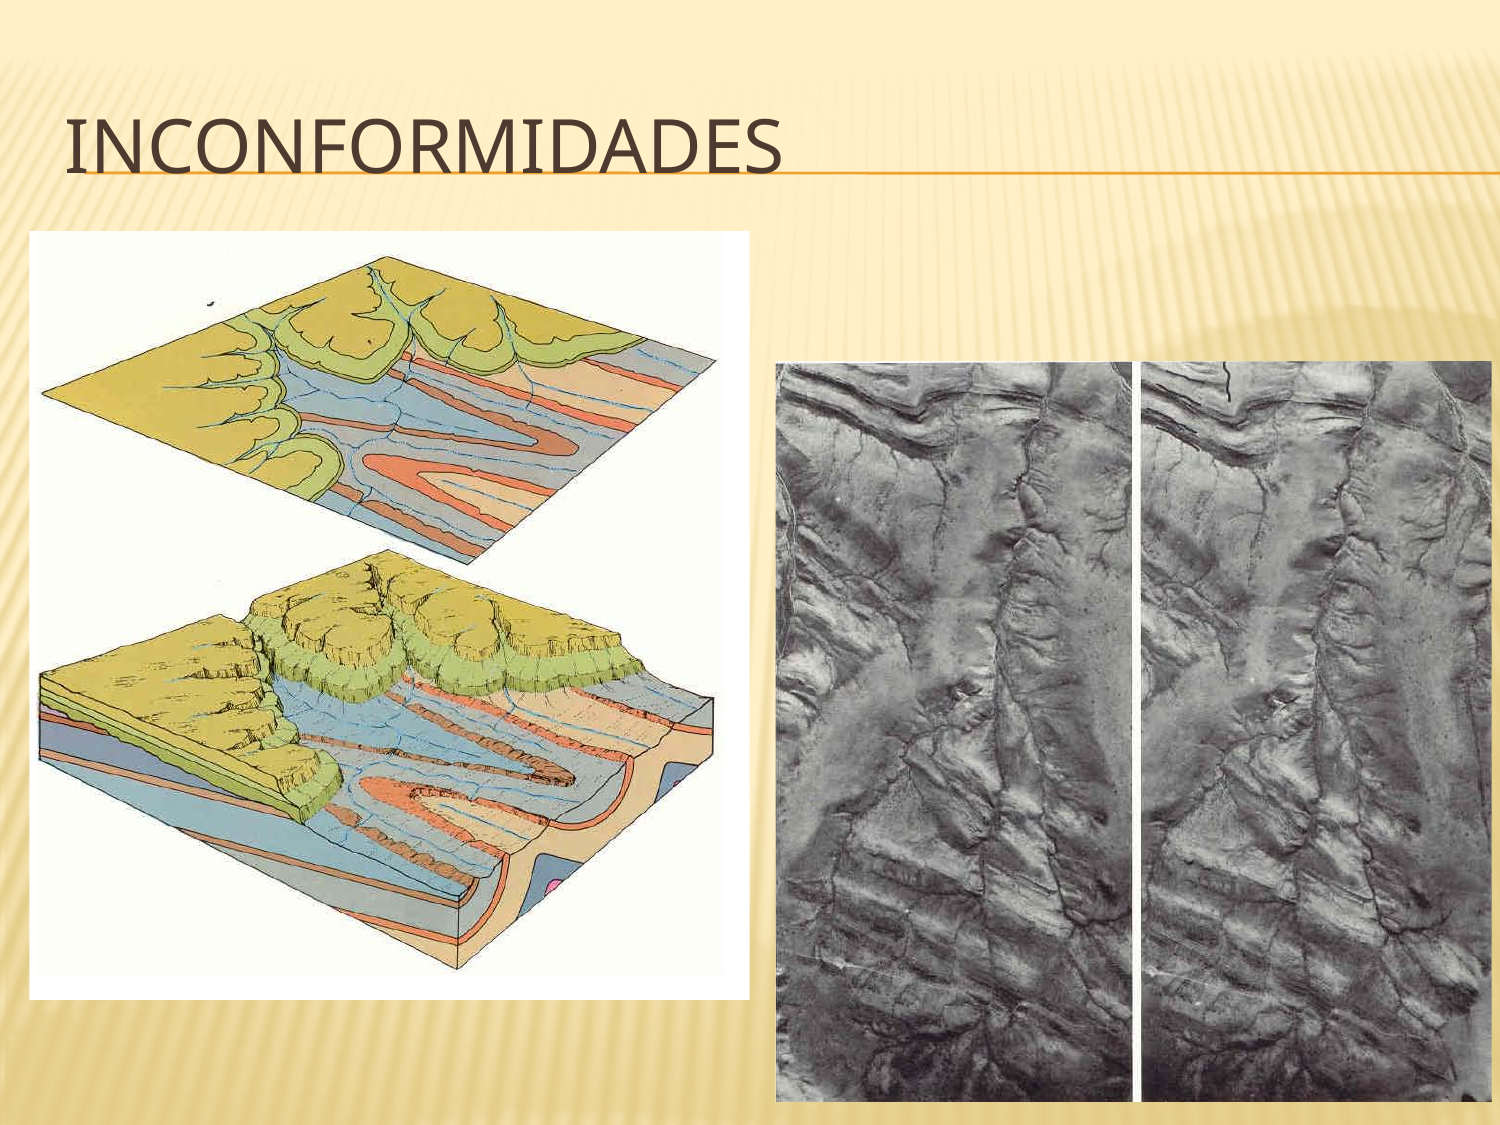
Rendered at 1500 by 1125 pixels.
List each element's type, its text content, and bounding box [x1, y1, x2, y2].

title Inconformidades [50, 75, 1475, 213]
picture [775, 361, 1492, 1102]
picture [29, 231, 750, 1000]
